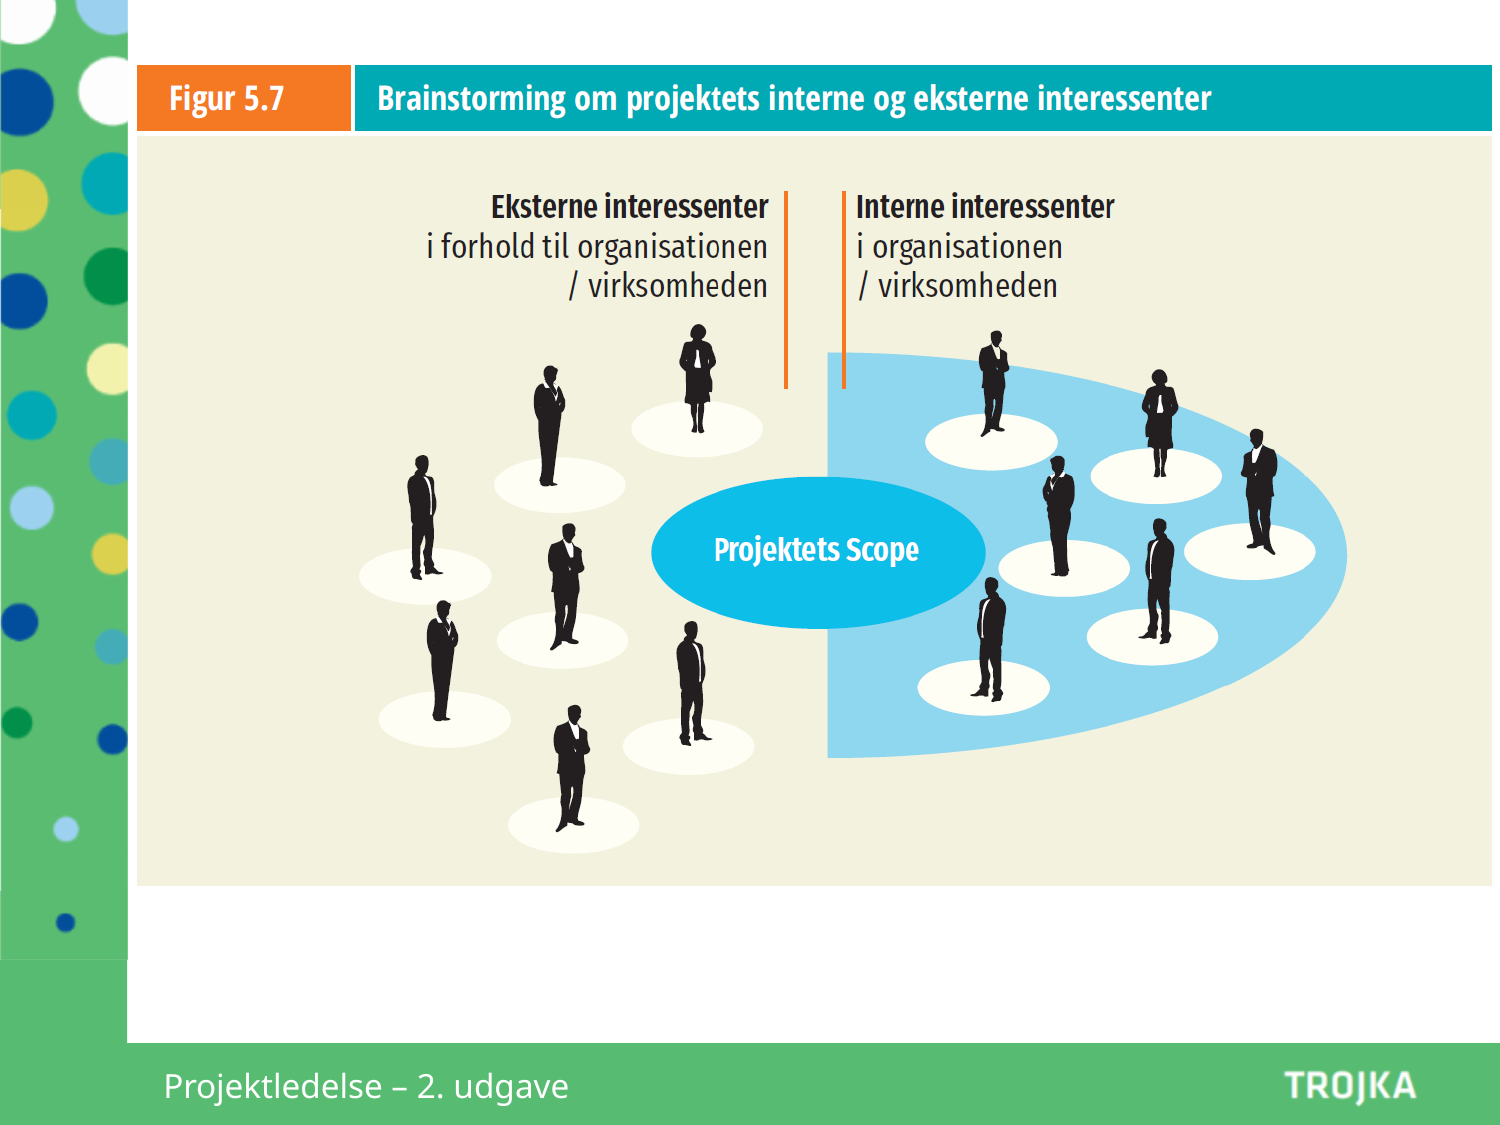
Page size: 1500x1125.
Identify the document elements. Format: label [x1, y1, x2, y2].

picture [130, 60, 1500, 894]
picture [1, 0, 127, 959]
picture [0, 960, 1500, 1125]
